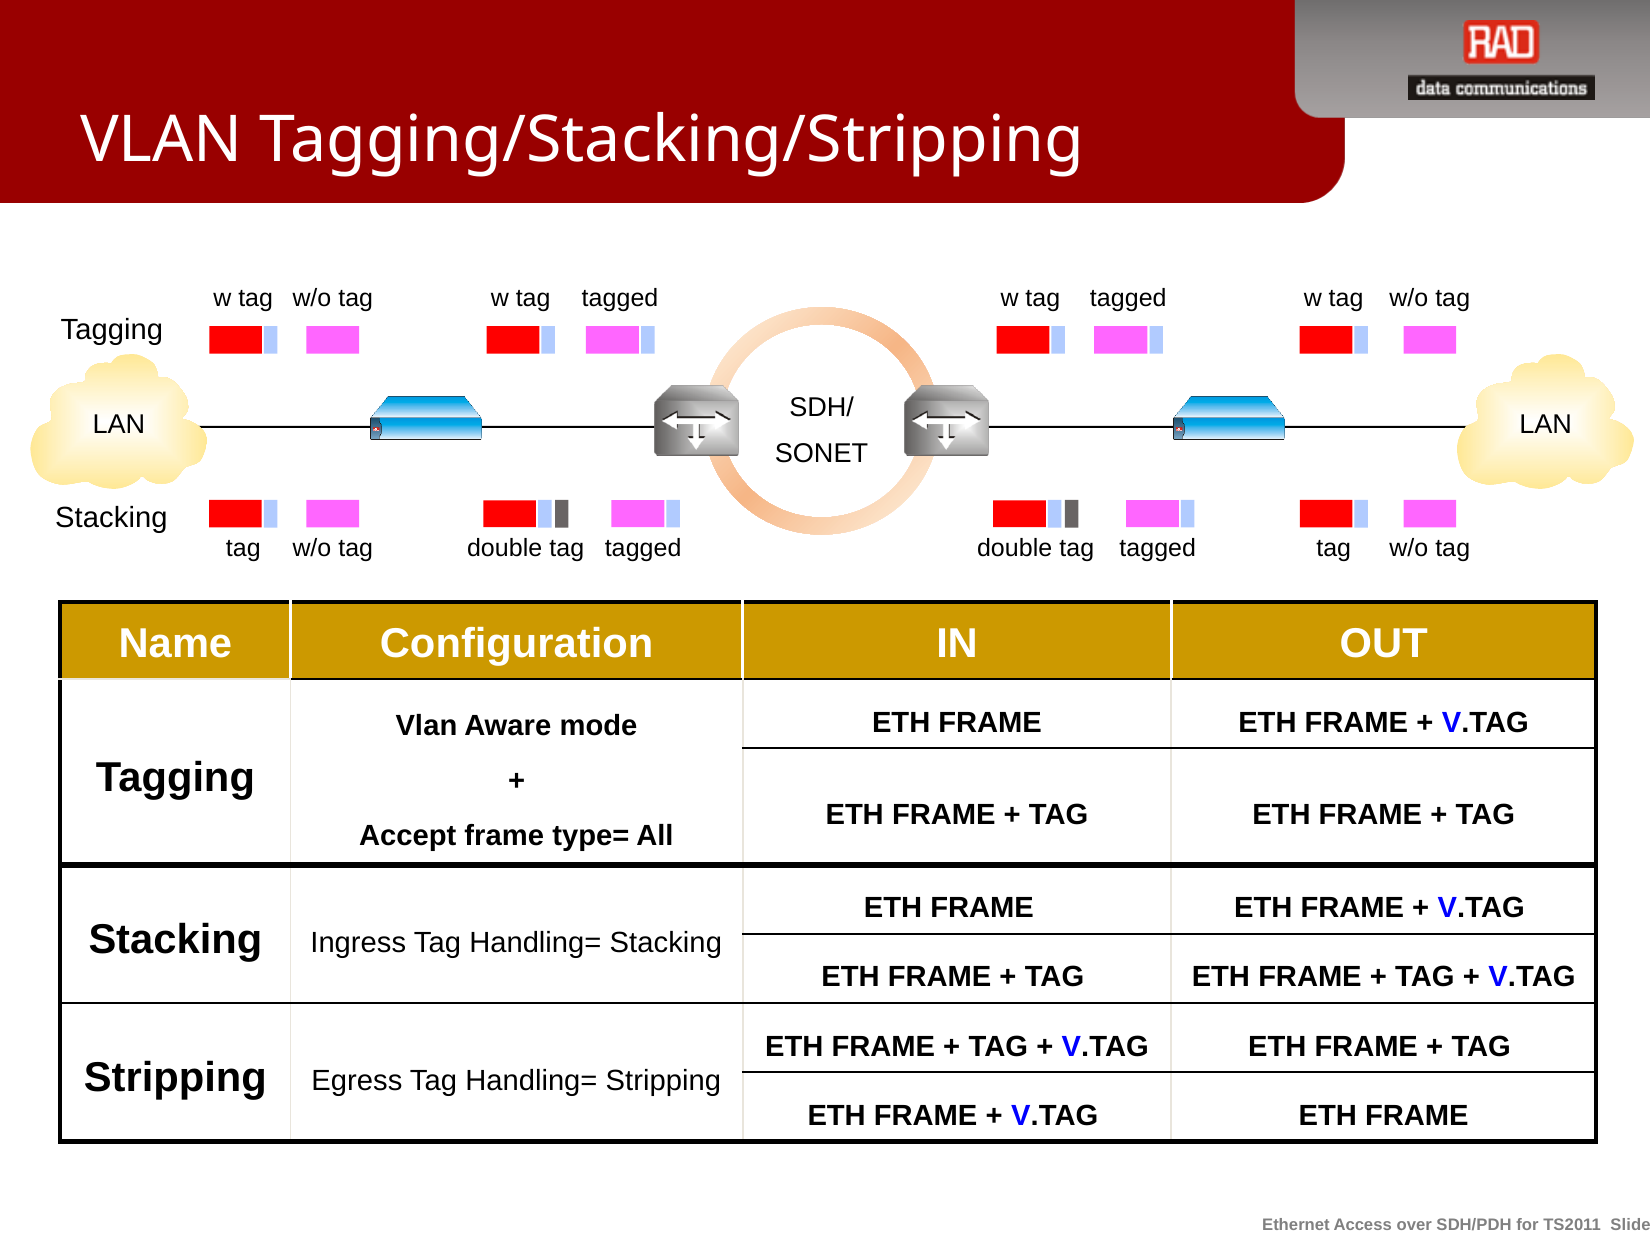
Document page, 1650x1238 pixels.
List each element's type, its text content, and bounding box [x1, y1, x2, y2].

text_box [1456, 354, 1634, 489]
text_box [1375, 274, 1485, 355]
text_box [1104, 499, 1211, 568]
table_cell Tagging [62, 680, 290, 862]
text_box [1289, 274, 1373, 355]
table_cell ETH FRAME [1172, 1073, 1594, 1139]
table_cell ETH FRAME + TAG [1172, 1004, 1594, 1071]
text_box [962, 499, 1103, 568]
table_cell ETH FRAME + V.TAG [744, 1073, 1170, 1139]
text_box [1075, 274, 1182, 355]
table_header OUT [1173, 604, 1594, 678]
picture [0, 0, 1650, 204]
text_box [710, 307, 933, 383]
table_cell Stripping [62, 1004, 290, 1139]
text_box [278, 499, 388, 568]
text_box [567, 274, 674, 355]
table_cell Ingress Tag Handling= Stacking [291, 868, 742, 1002]
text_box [1375, 499, 1485, 568]
text_box LAN [1504, 398, 1587, 447]
table_cell ETH FRAME [744, 680, 1170, 747]
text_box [986, 274, 1073, 355]
table_cell ETH FRAME + V.TAG [1172, 680, 1594, 747]
table_cell ETH FRAME + V.TAG [1172, 868, 1594, 933]
picture [904, 385, 989, 456]
text_box [30, 354, 208, 489]
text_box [278, 274, 388, 355]
picture [1173, 395, 1285, 440]
text_box Stacking [40, 491, 183, 542]
table_cell Egress Tag Handling= Stripping [291, 1004, 742, 1139]
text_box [198, 274, 276, 355]
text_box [452, 499, 589, 568]
picture [370, 395, 482, 440]
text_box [590, 499, 697, 568]
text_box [476, 274, 565, 355]
table_header Name [62, 604, 289, 678]
text_box Tagging [45, 303, 179, 354]
picture [654, 385, 739, 456]
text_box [208, 499, 277, 568]
table_cell ETH FRAME + TAG + V.TAG [1172, 935, 1594, 1002]
text_box [712, 463, 931, 535]
table_cell ETH FRAME + TAG + V.TAG [744, 1004, 1170, 1071]
title VLAN Tagging/Stacking/Stripping [63, 2, 1262, 184]
table_cell ETH FRAME + TAG [1172, 749, 1594, 862]
text_box LAN [77, 398, 161, 447]
table_cell ETH FRAME [744, 868, 1170, 933]
table_header Configuration [292, 604, 741, 678]
table_cell Stacking [62, 868, 290, 1002]
table_header IN [744, 604, 1170, 678]
table_cell ETH FRAME + TAG [744, 749, 1170, 862]
table_cell Vlan Aware mode + Accept frame type= All [291, 680, 742, 862]
text_box SDH/ SONET [759, 382, 884, 476]
table_cell ETH FRAME + TAG [744, 935, 1170, 1002]
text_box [1299, 499, 1369, 568]
